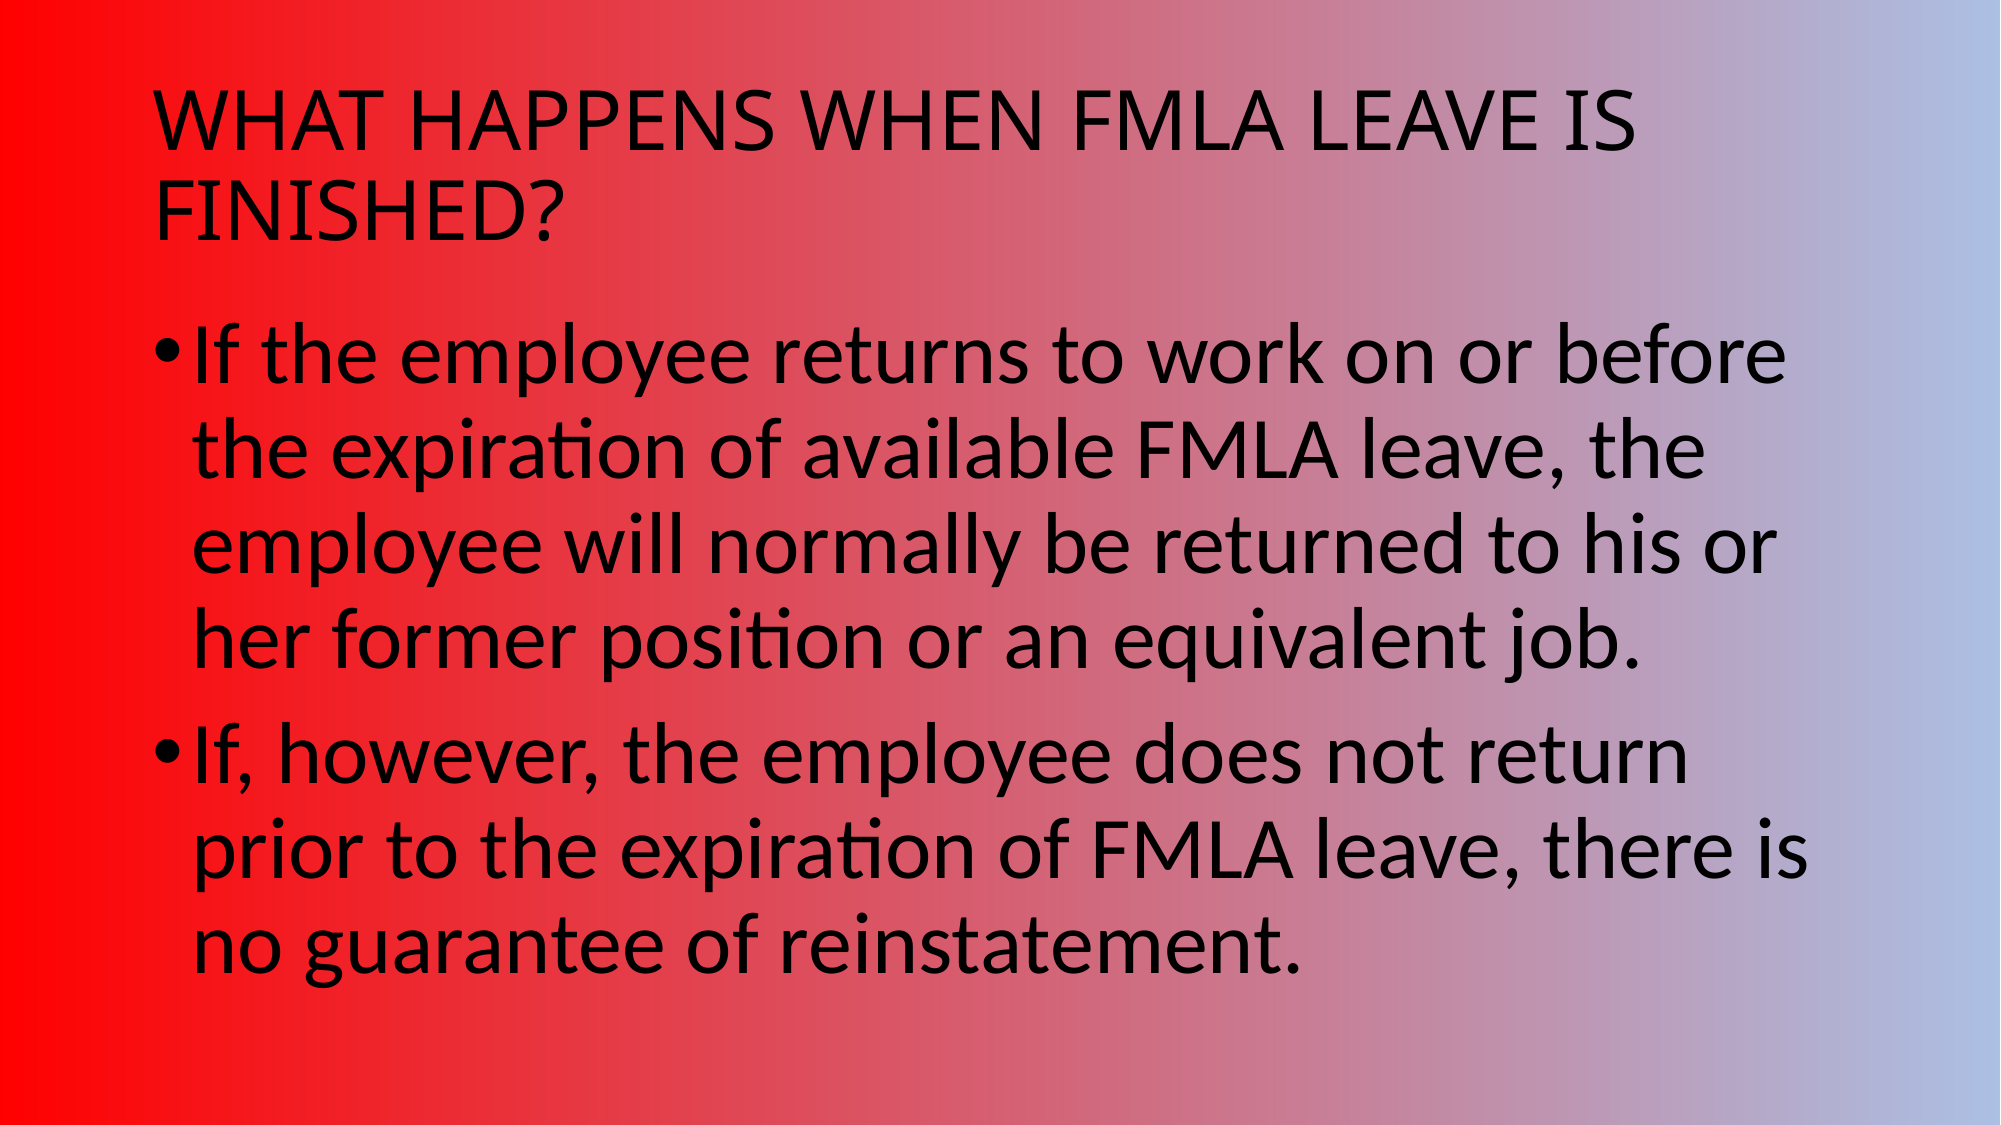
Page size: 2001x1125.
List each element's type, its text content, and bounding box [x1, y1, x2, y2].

list If the employee returns to work on or before the expiration of available FMLA leave, the employee will normally be returned to his or her former position or an equivalent job. If, however, the employee does not return prior to the expiration of FMLA leave, there is no guarantee of reinstatement. [137, 299, 1863, 1014]
title WHAT HAPPENS WHEN FMLA LEAVE IS FINISHED? [137, 59, 1863, 278]
